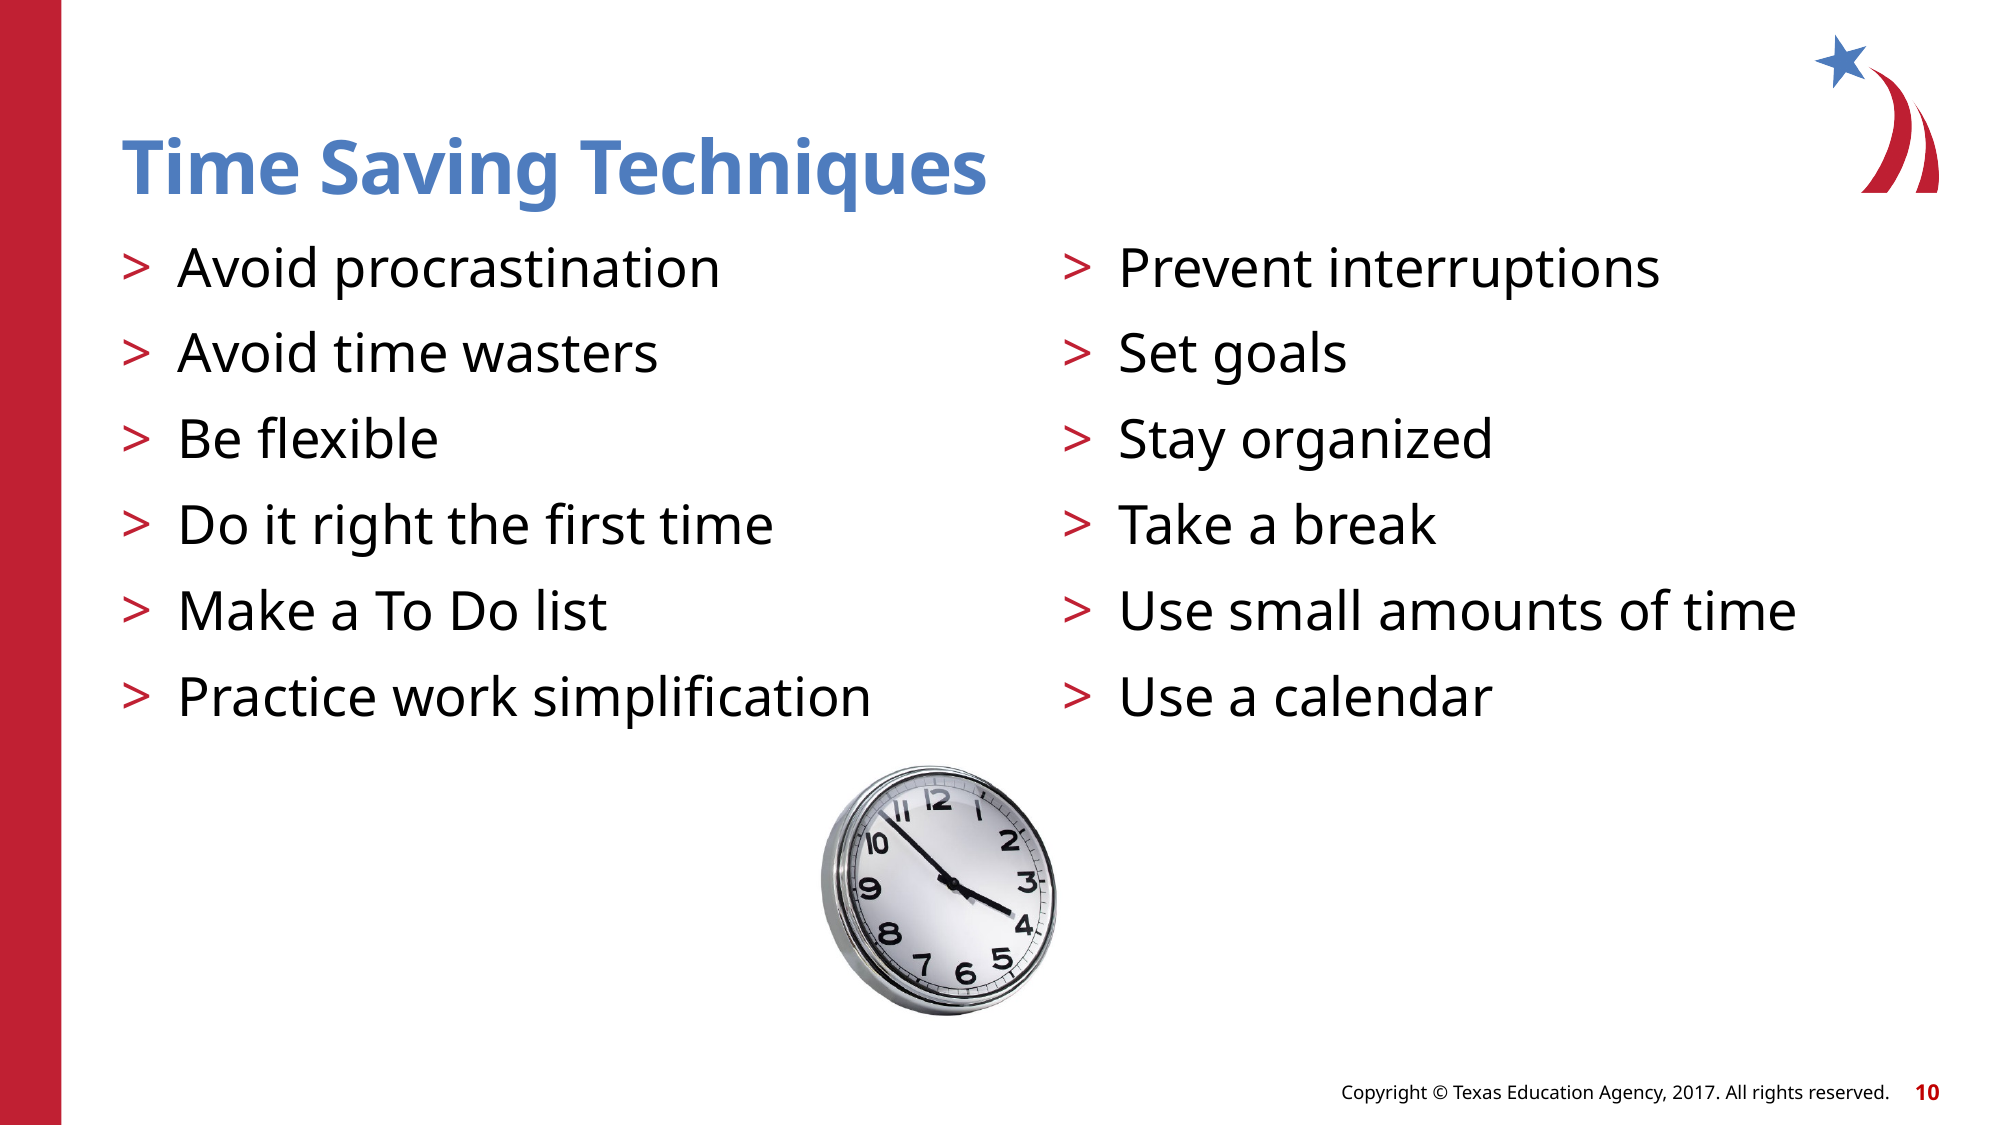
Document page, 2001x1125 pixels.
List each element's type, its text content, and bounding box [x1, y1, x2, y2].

list Avoid procrastination Avoid time wasters Be flexible Do it right the first time Make a To Do list Practice work simplification [121, 233, 996, 1010]
title Time Saving Techniques [121, 66, 1772, 211]
list Prevent interruptions Set goals Stay organized Take a break Use small amounts of time Use a calendar [1062, 233, 1937, 1010]
picture [1814, 34, 1939, 193]
picture [813, 760, 1063, 1024]
